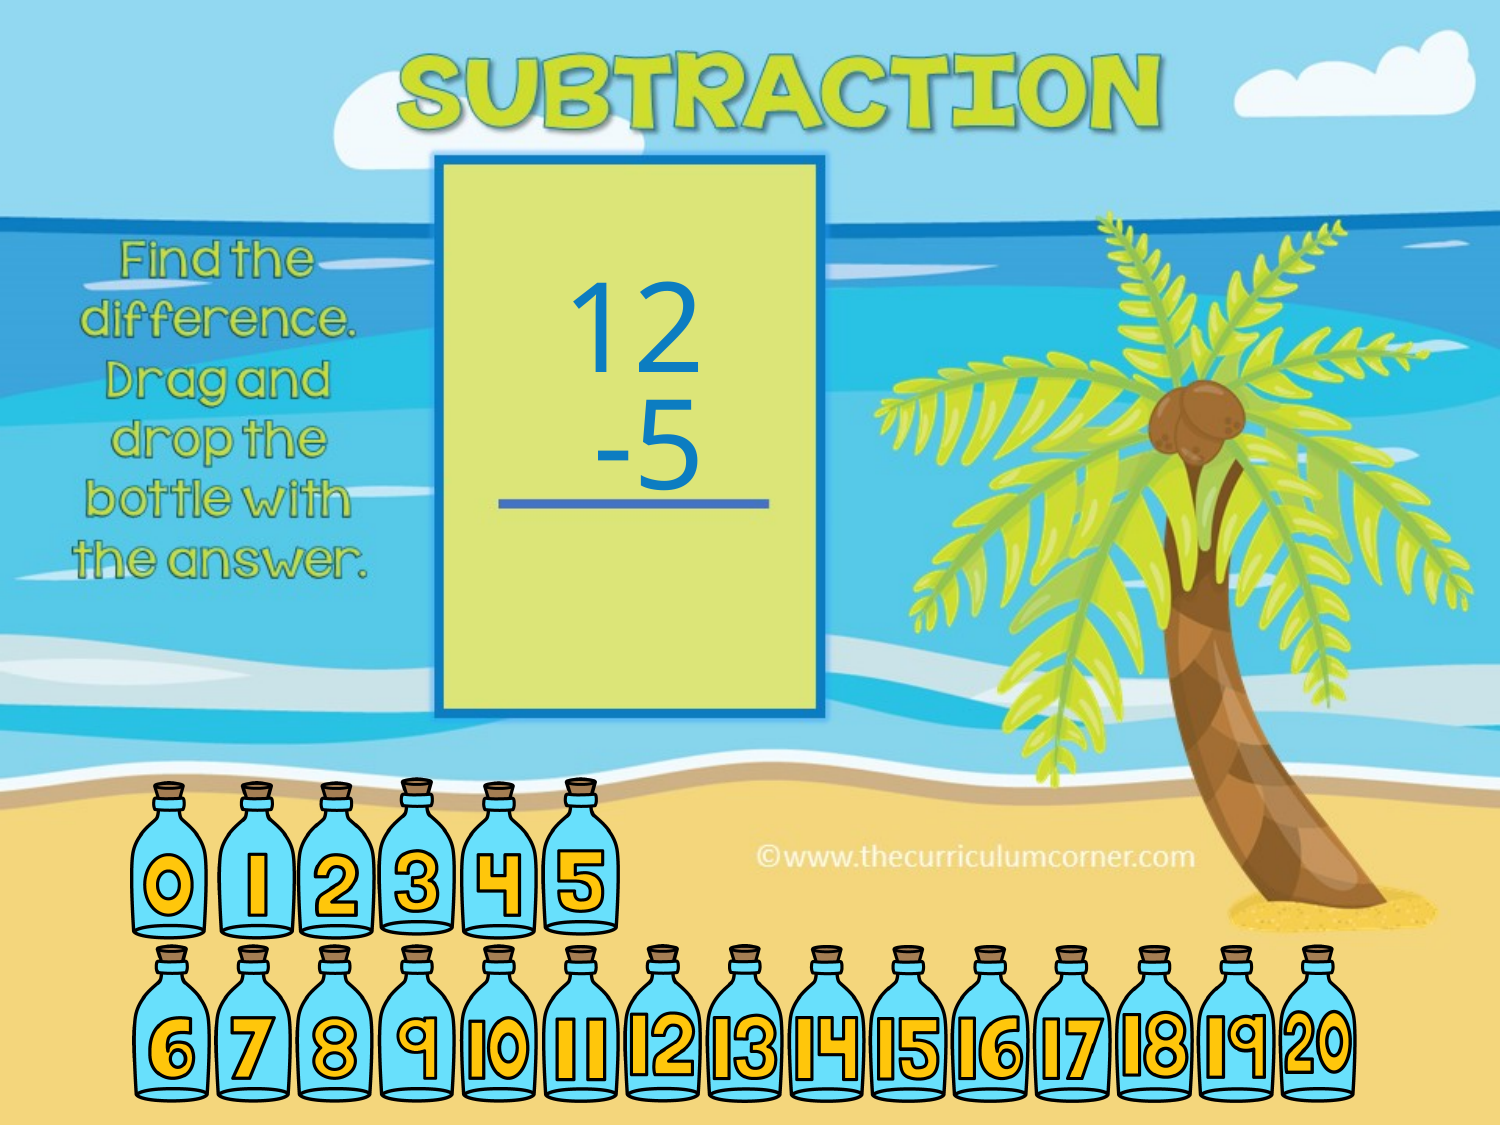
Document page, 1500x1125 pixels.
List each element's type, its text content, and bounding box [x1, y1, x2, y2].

picture [0, 0, 1500, 1125]
text_box 12 -5 [547, 273, 720, 522]
